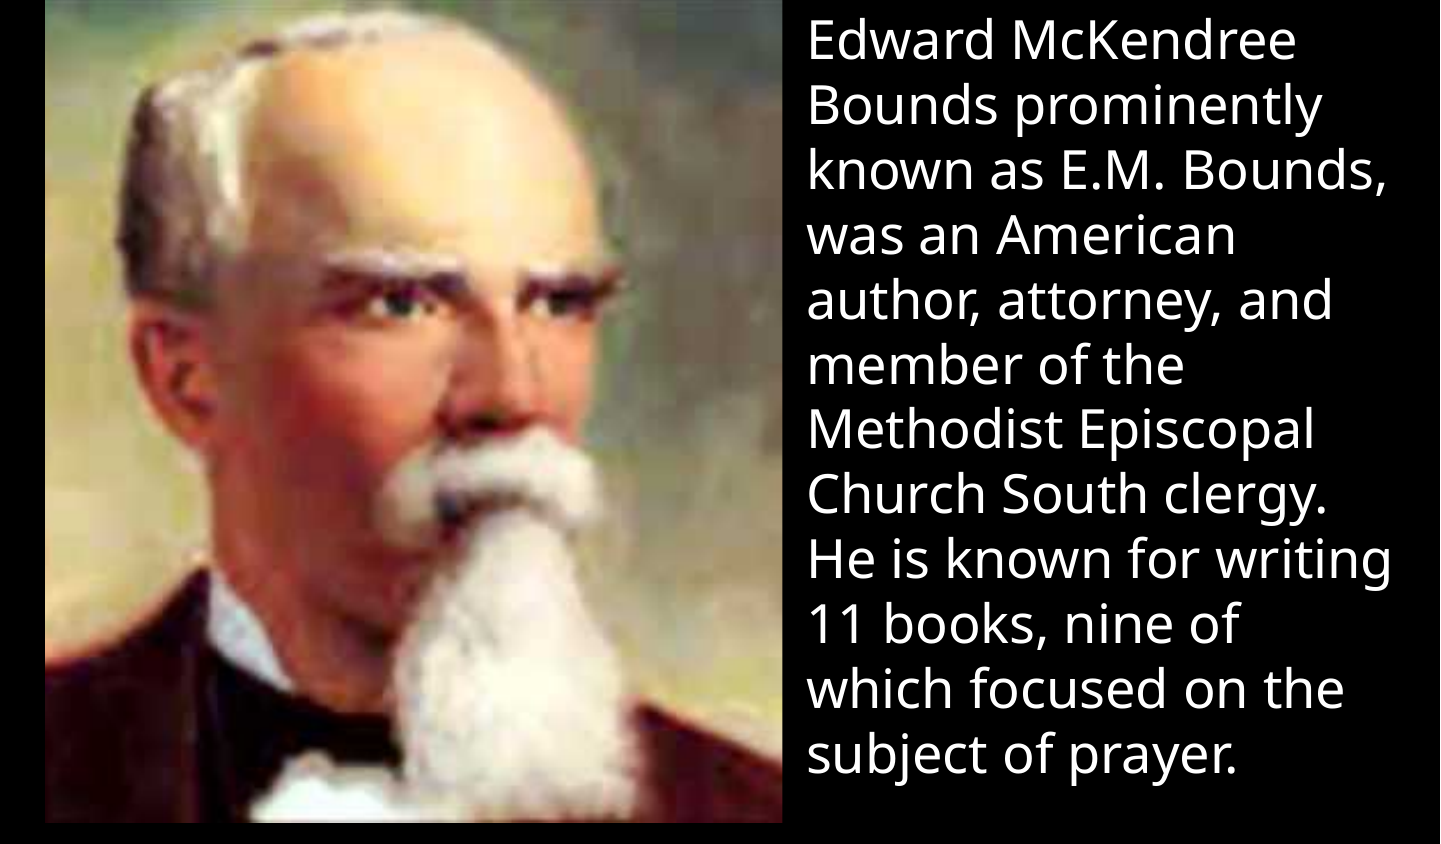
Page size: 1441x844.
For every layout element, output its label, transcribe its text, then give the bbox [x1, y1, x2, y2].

subtitle Edward McKendree Bounds prominently known as E.M. Bounds, was an American author, attorney, and member of the Methodist Episcopal Church South clergy. He is known for writing 11 books, nine of which focused on the subject of prayer. [795, 0, 1408, 844]
picture [44, 0, 783, 823]
